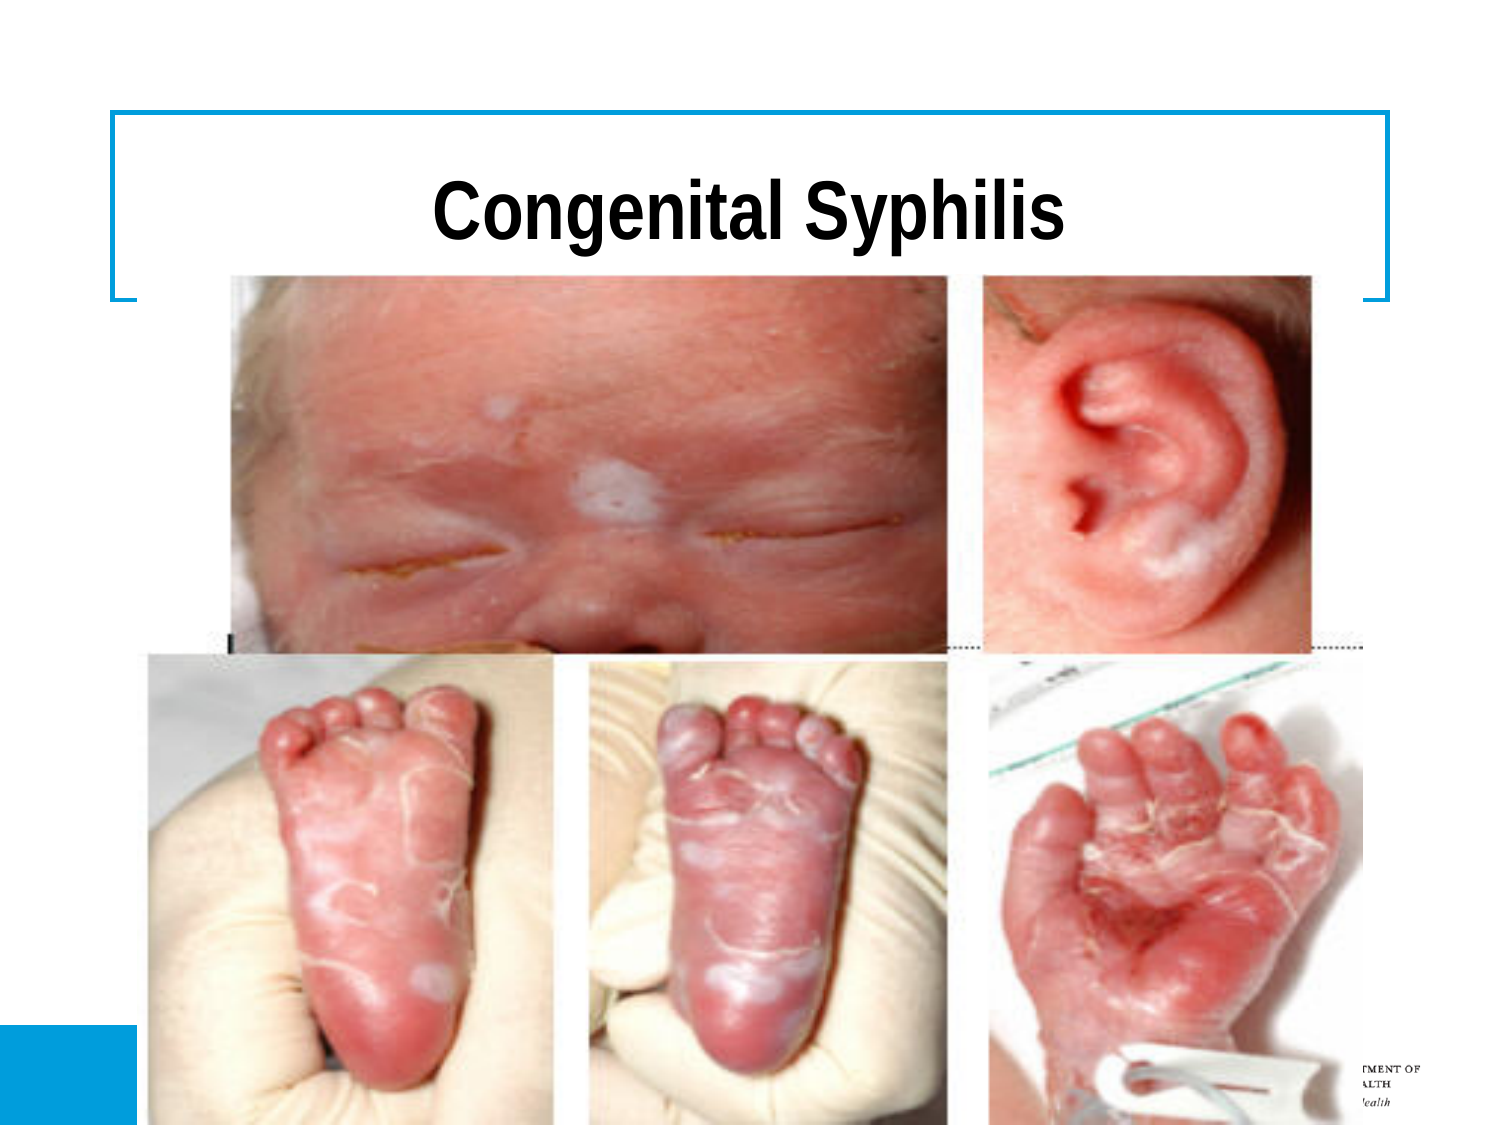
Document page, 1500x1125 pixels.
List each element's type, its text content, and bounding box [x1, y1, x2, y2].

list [137, 274, 1363, 1125]
picture [1363, 1024, 1425, 1125]
title Congenital Syphilis [110, 110, 1390, 302]
